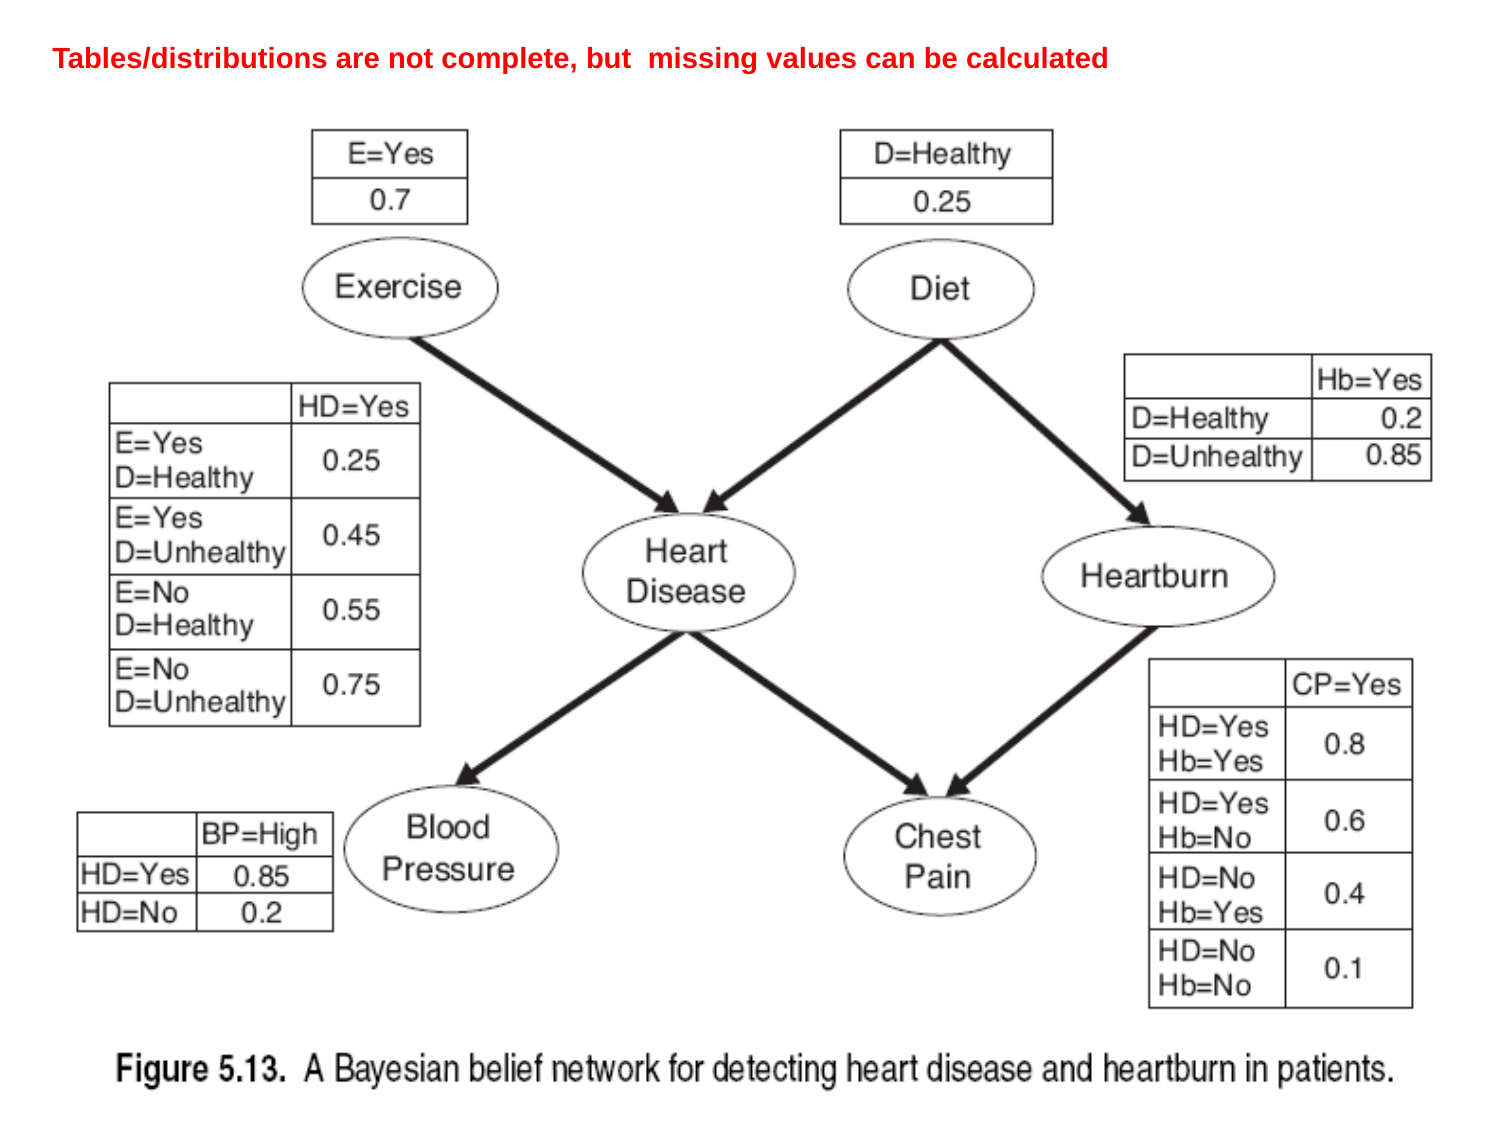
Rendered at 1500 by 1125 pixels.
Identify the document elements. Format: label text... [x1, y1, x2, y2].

text_box Tables/distributions are not complete, but missing values can be calculated [37, 31, 1213, 82]
picture [39, 96, 1463, 1108]
